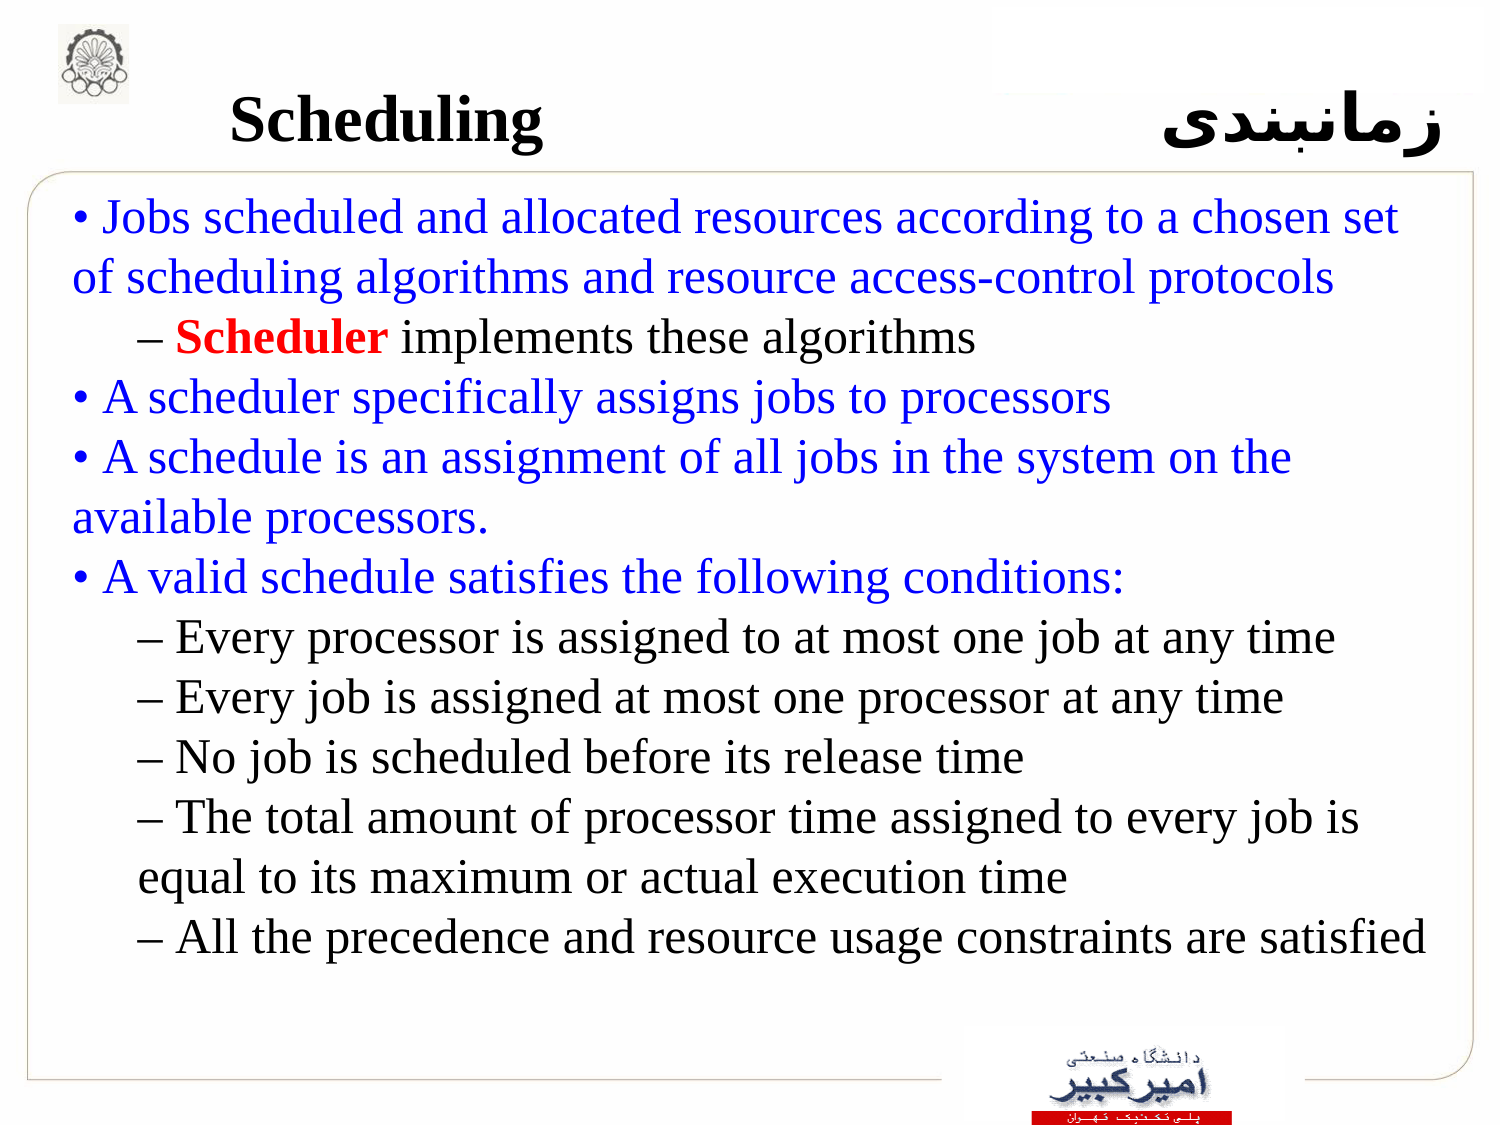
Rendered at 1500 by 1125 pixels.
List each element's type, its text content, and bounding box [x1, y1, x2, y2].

text_box • Jobs scheduled and allocated resources according to a chosen set of scheduling algorithms and resource access-control protocols – Scheduler implements these algorithms • A scheduler specifically assigns jobs to processors • A schedule is an assignment of all jobs in the system on the available processors. • A valid schedule satisfies the following conditions: – Every processor is assigned to at most one job at any time – Every job is assigned at most one processor at any time – No job is scheduled before its release time – The total amount of processor time assigned to every job is equal to its maximum or actual execution time – All the precedence and resource usage constraints are satisfied [47, 176, 1455, 1050]
title زمانبندی Scheduling [52, 52, 1460, 177]
picture [0, 0, 1500, 1125]
